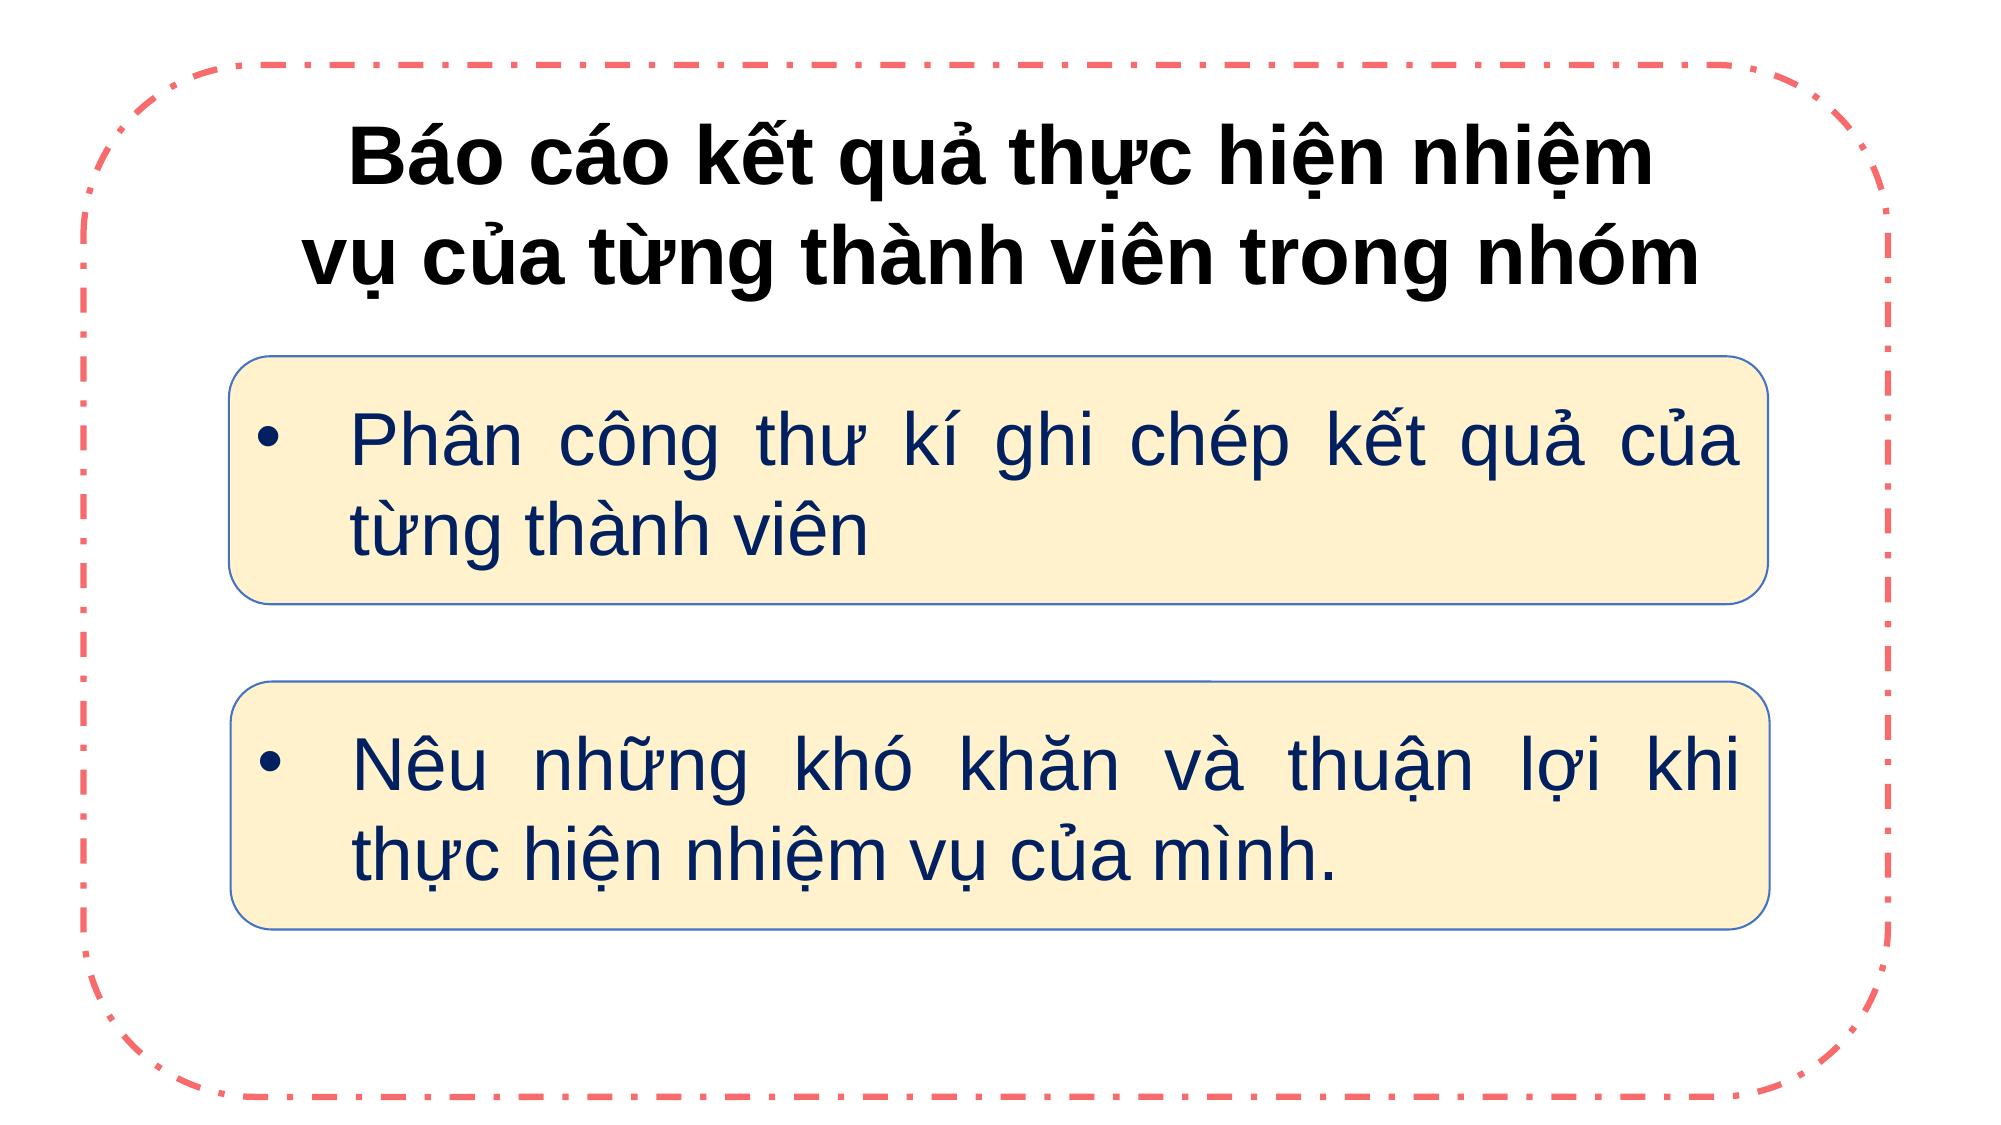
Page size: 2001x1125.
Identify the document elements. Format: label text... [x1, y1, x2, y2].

text_box [82, 63, 1890, 1098]
text_box Nêu những khó khăn và thuận lợi khi thực hiện nhiệm vụ của mình. [230, 681, 1770, 930]
text_box Phân công thư kí ghi chép kết quả của từng thành viên [228, 356, 1768, 605]
text_box Báo cáo kết quả thực hiện nhiệm vụ của từng thành viên trong nhóm [278, 93, 1726, 309]
